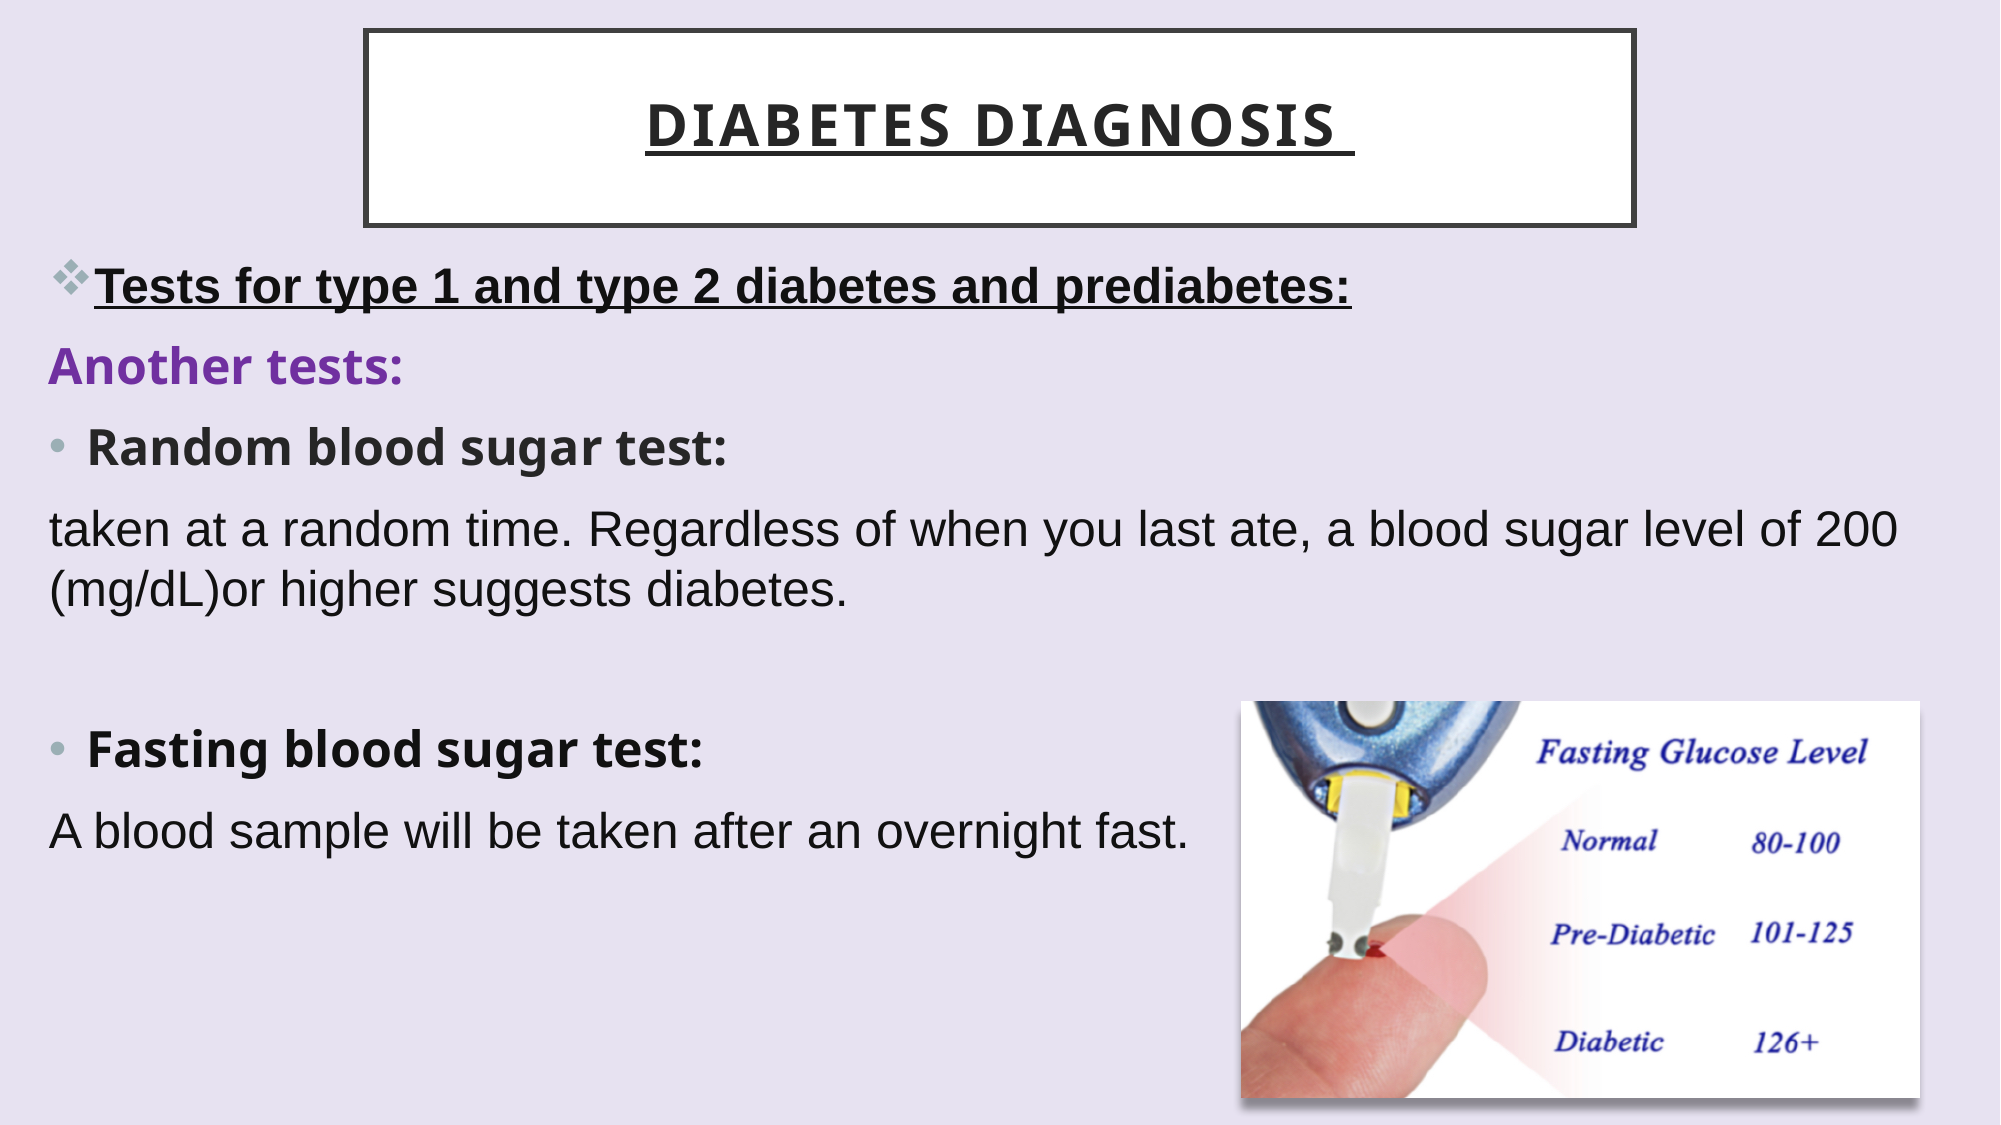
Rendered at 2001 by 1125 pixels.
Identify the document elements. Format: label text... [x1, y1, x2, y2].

picture [1241, 701, 1920, 1098]
title Diabetes diagnosis [363, 28, 1637, 228]
list Tests for type 1 and type 2 diabetes and prediabetes: Another tests: Random blood sugar test: taken at a random time. Regardless of when you last ate, a blood sugar level of 200 (mg/dL)or higher suggests diabetes. Fasting blood sugar test: A blood sample will be taken after an overnight fast. [33, 246, 1967, 1099]
